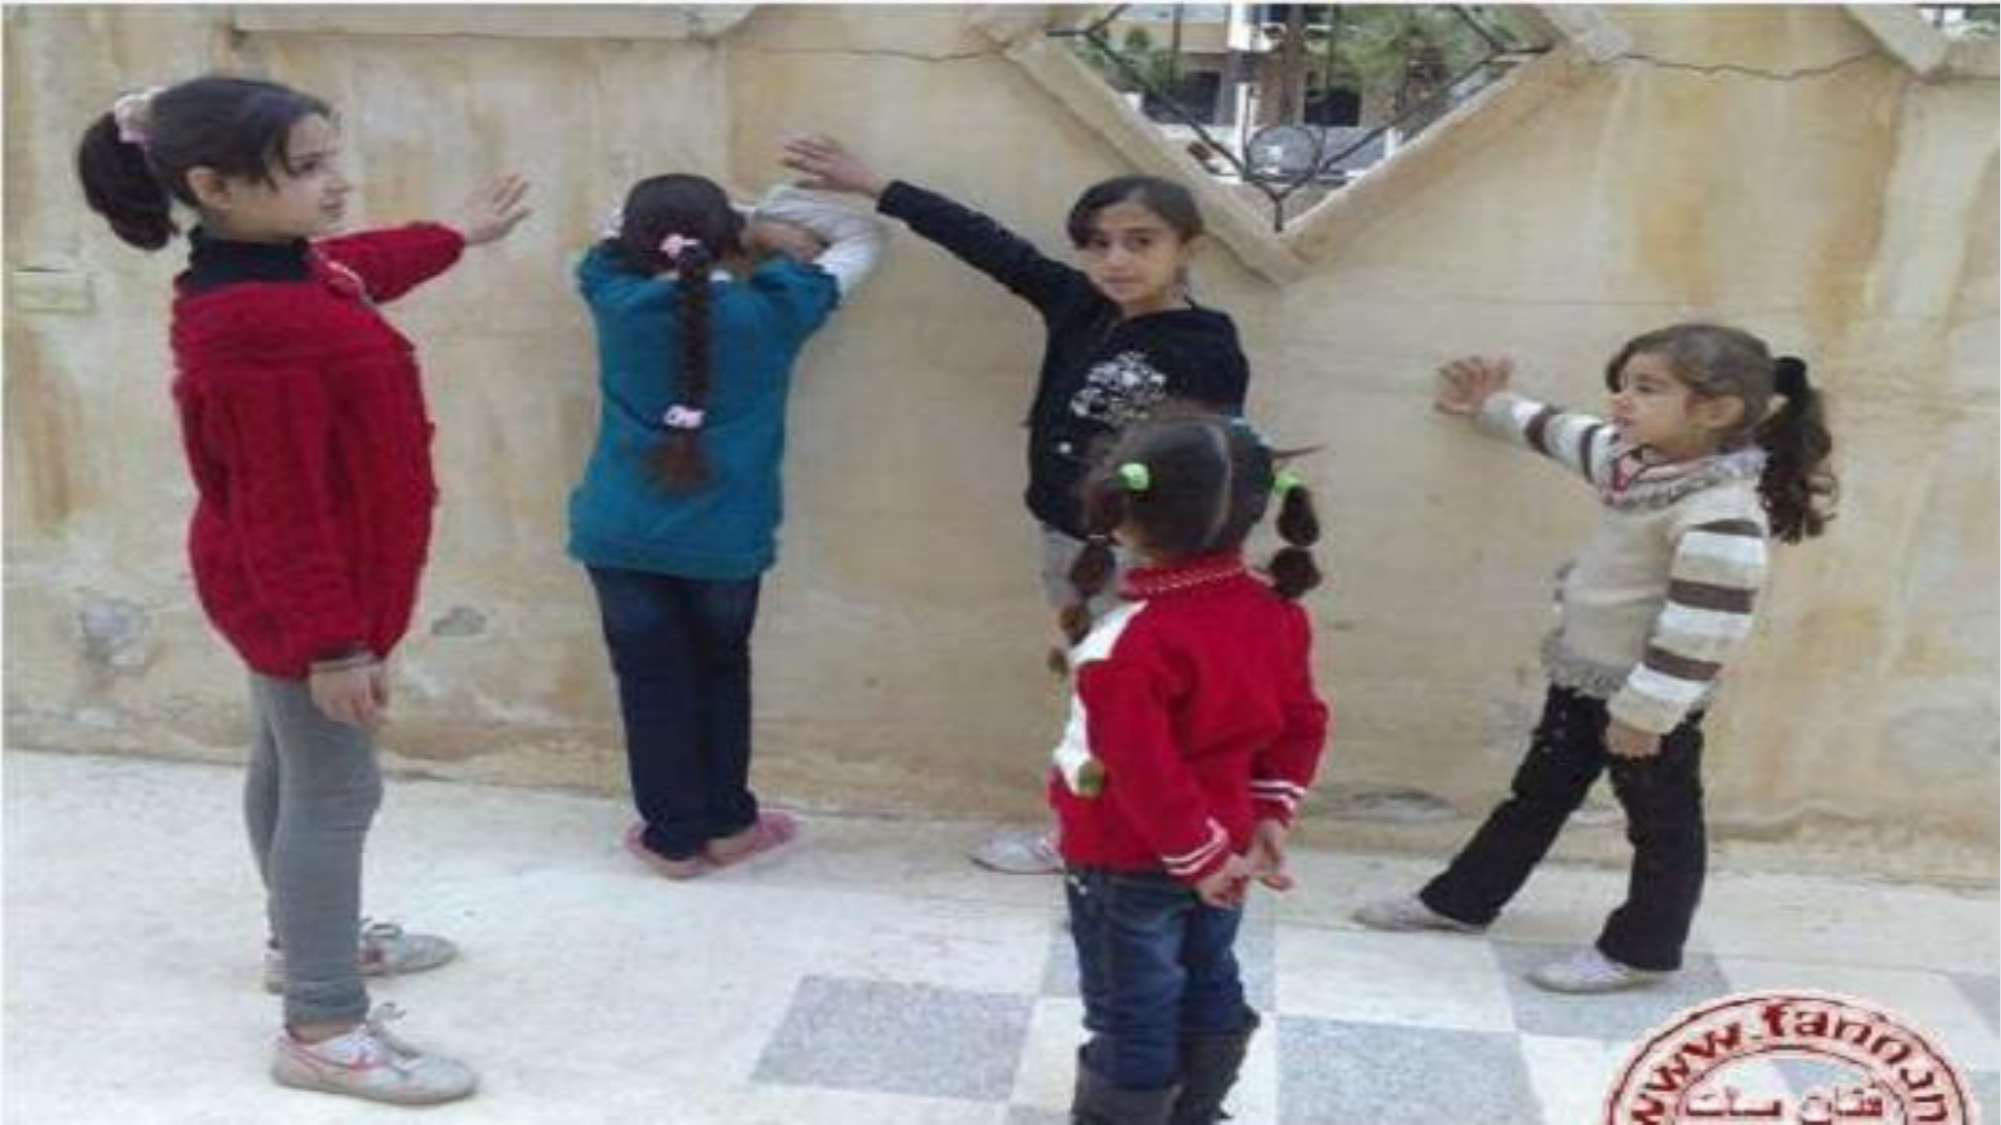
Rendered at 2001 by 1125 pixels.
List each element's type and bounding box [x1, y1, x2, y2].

list [0, 0, 2000, 1125]
